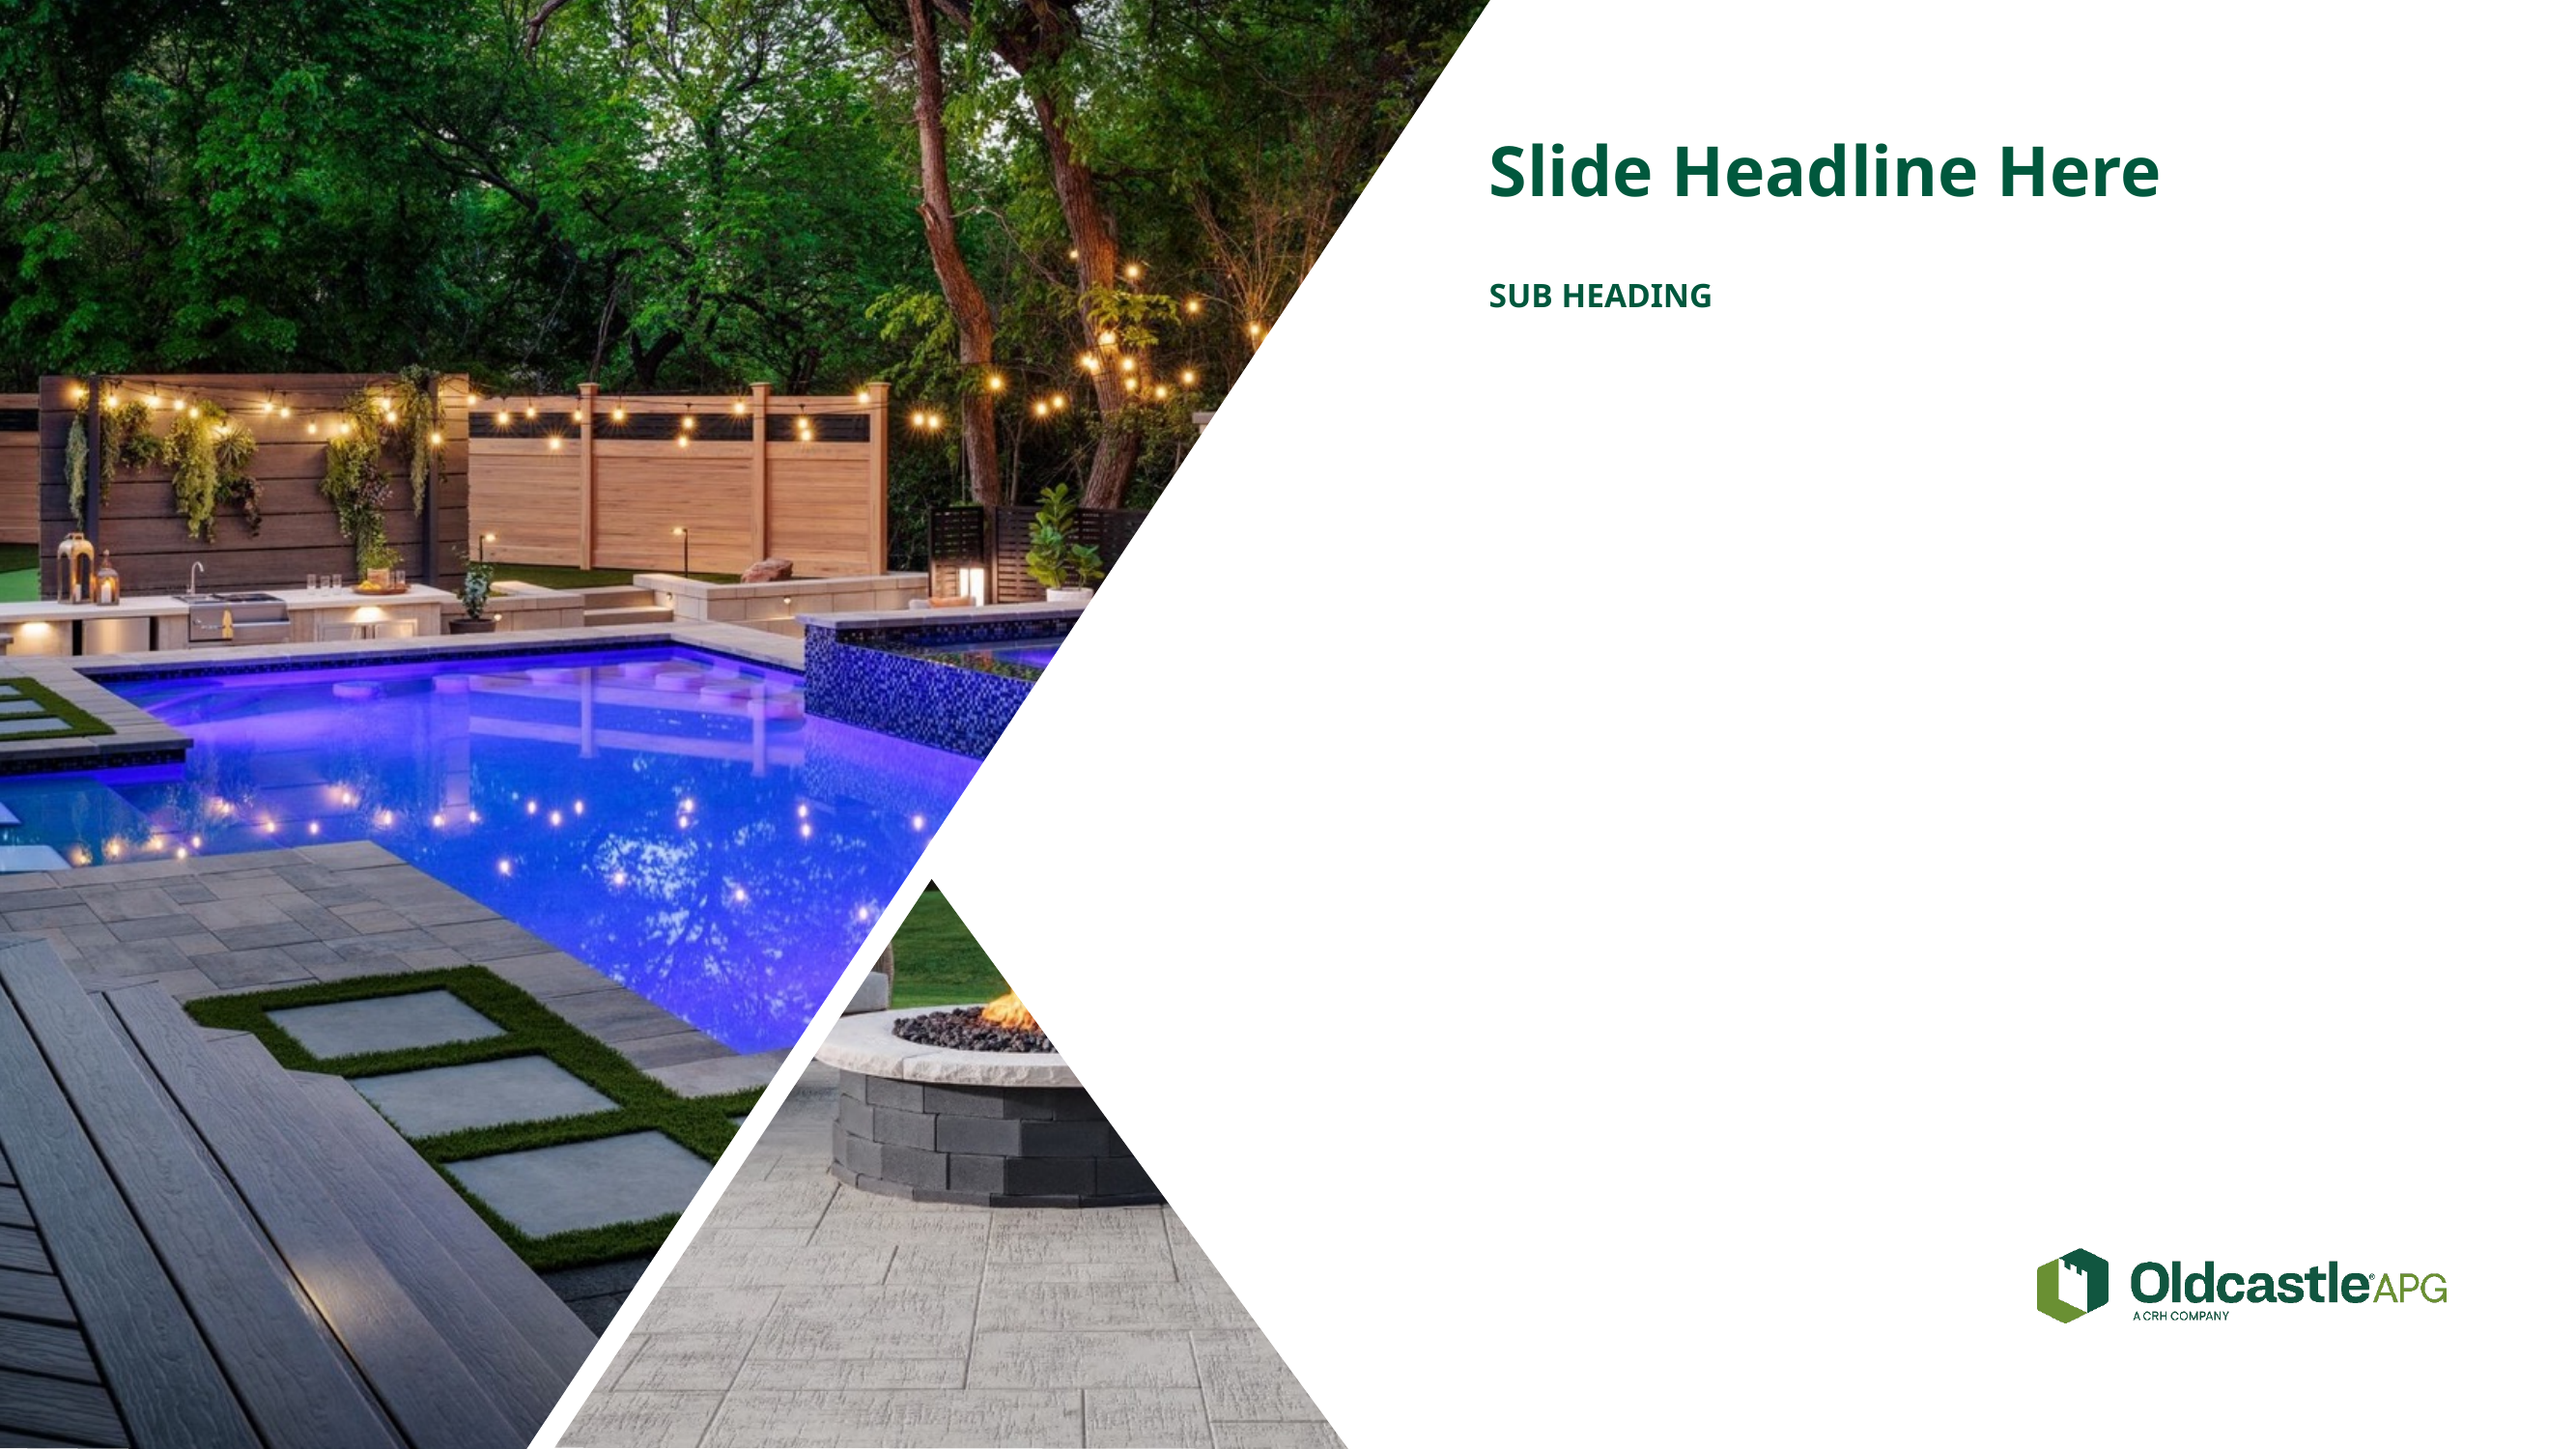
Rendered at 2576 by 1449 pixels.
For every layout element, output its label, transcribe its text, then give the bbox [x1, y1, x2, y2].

picture [0, 0, 1491, 1449]
list Slide Headline Here [1491, 115, 2448, 224]
list SUB HEADING [1491, 266, 2448, 325]
picture [2035, 1244, 2448, 1328]
